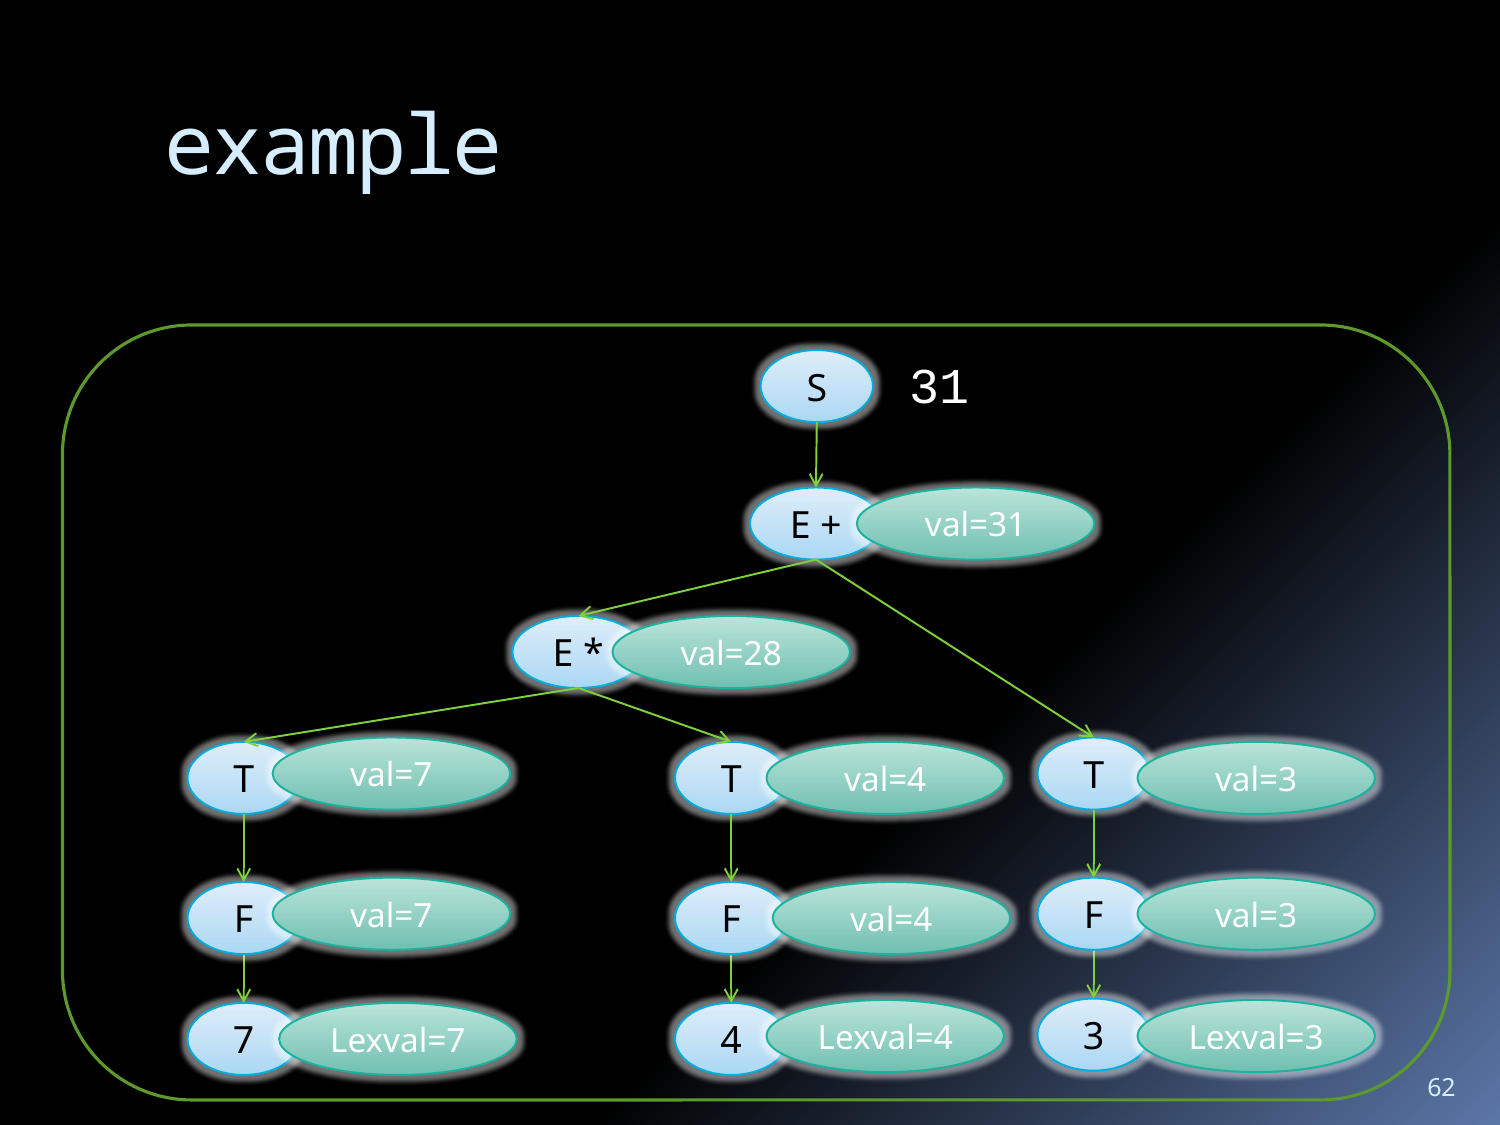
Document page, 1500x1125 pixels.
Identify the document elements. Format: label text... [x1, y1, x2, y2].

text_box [577, 559, 817, 617]
text_box val=4 [765, 746, 1005, 815]
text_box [815, 559, 1095, 738]
text_box 31 [894, 346, 985, 422]
text_box E * [511, 615, 619, 679]
text_box val=28 [611, 626, 807, 689]
text_box F [1036, 877, 1140, 951]
text_box F [186, 881, 286, 955]
text_box S [759, 349, 875, 423]
text_box Lexval=4 [765, 999, 1005, 1074]
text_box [588, 687, 732, 743]
text_box T [674, 741, 774, 815]
text_box 4 [674, 1002, 775, 1076]
text_box Lexval=3 [1136, 999, 1376, 1074]
title example [150, 83, 1425, 234]
text_box val=7 [271, 752, 512, 811]
text_box Lexval=7 [278, 1001, 518, 1076]
text_box E + [748, 486, 865, 551]
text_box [243, 687, 579, 743]
text_box 7 [186, 1002, 286, 1076]
text_box val=3 [1136, 876, 1376, 951]
text_box T [186, 741, 286, 815]
text_box val=4 [771, 881, 1012, 956]
text_box val=7 [271, 876, 512, 951]
text_box [60, 323, 1452, 1102]
text_box val=31 [855, 486, 1096, 551]
slide_number 62 [1412, 1052, 1488, 1113]
text_box T [1036, 737, 1143, 811]
text_box 3 [1036, 998, 1141, 1072]
text_box F [674, 881, 777, 955]
text_box val=3 [1136, 740, 1376, 815]
